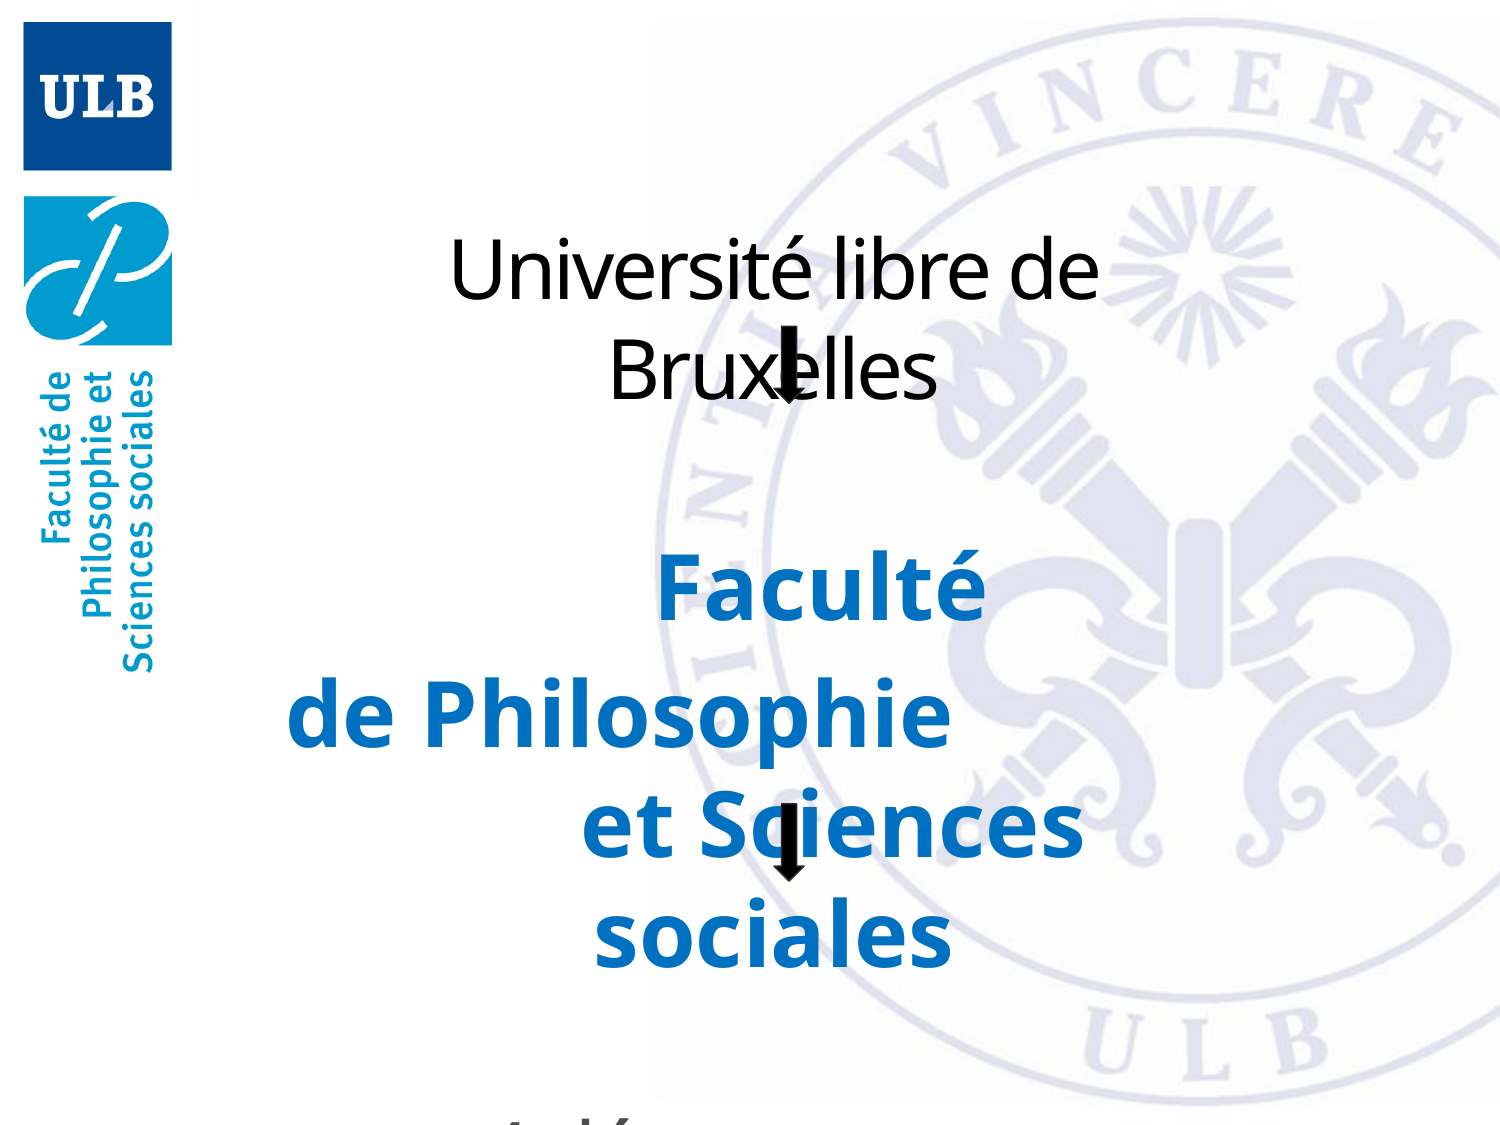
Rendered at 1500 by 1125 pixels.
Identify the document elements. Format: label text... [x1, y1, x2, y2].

list Université libre de Bruxelles Faculté de Philosophie et Sciences sociales 4 départements [266, 208, 1282, 804]
picture [0, 0, 1500, 1125]
text_box [774, 803, 805, 882]
text_box [774, 326, 805, 404]
